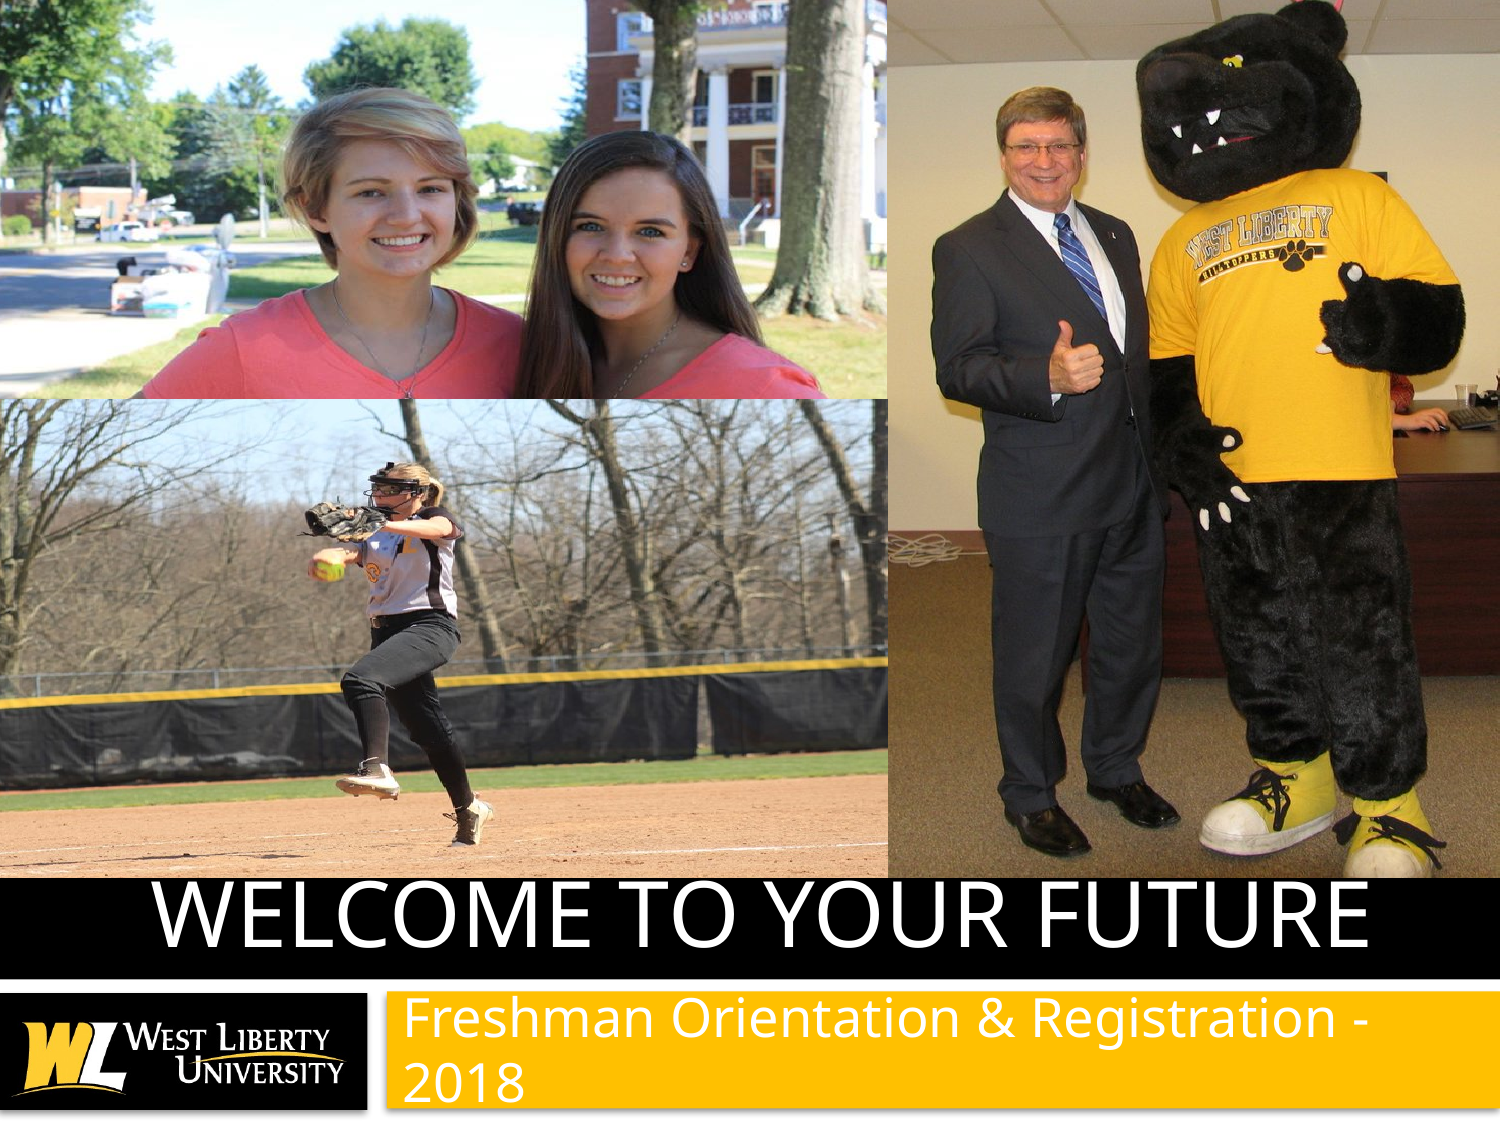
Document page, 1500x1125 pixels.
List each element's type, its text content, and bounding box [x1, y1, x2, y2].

subtitle Freshman Orientation & Registration - 2018 [387, 992, 1488, 1105]
title WELCOME TO YOUR FUTURE [24, 888, 1500, 974]
picture [0, 0, 1500, 878]
picture [0, 998, 363, 1101]
